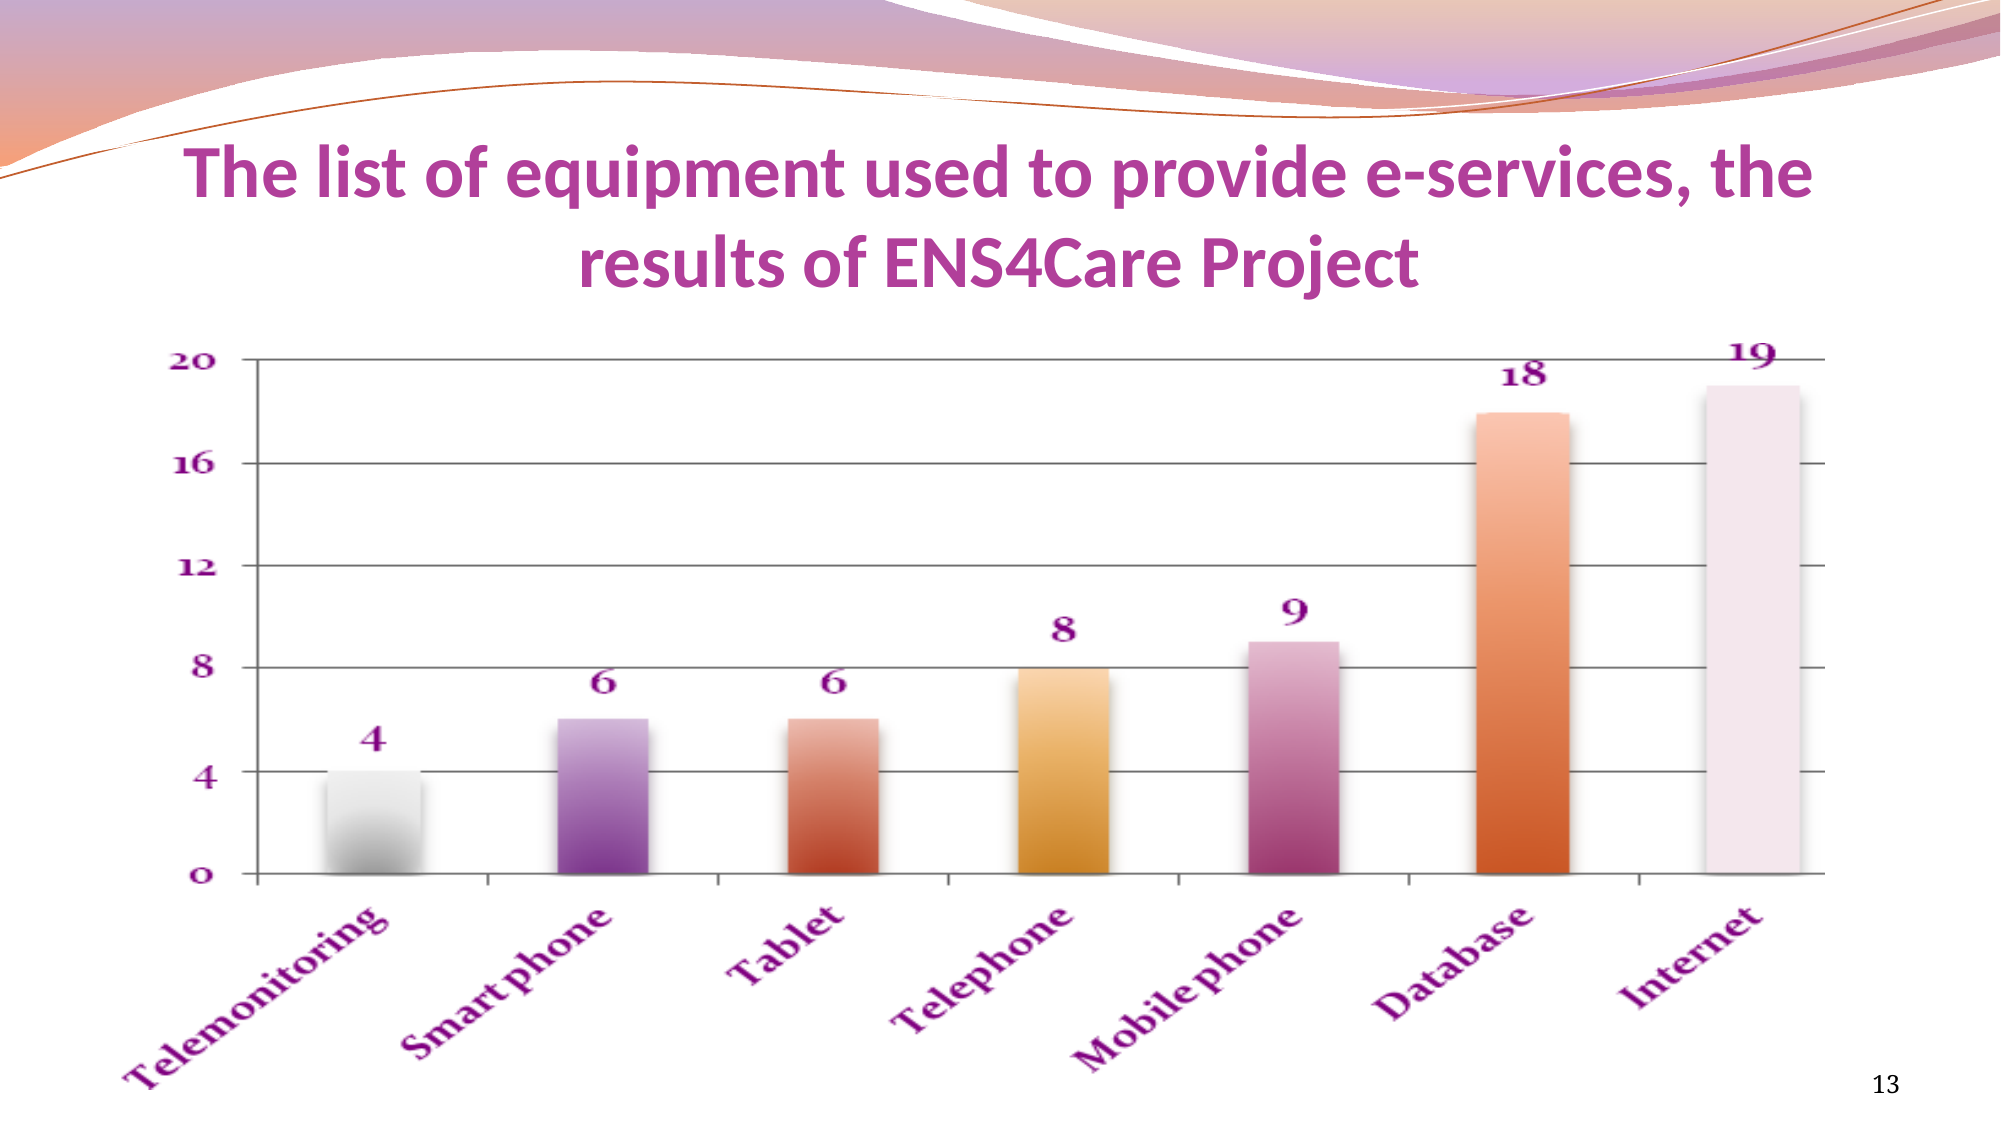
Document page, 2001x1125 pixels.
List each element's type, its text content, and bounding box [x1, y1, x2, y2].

picture [88, 320, 1926, 1125]
title The list of equipment used to provide e-services, the results of ENS4Care Project [99, 115, 1900, 303]
